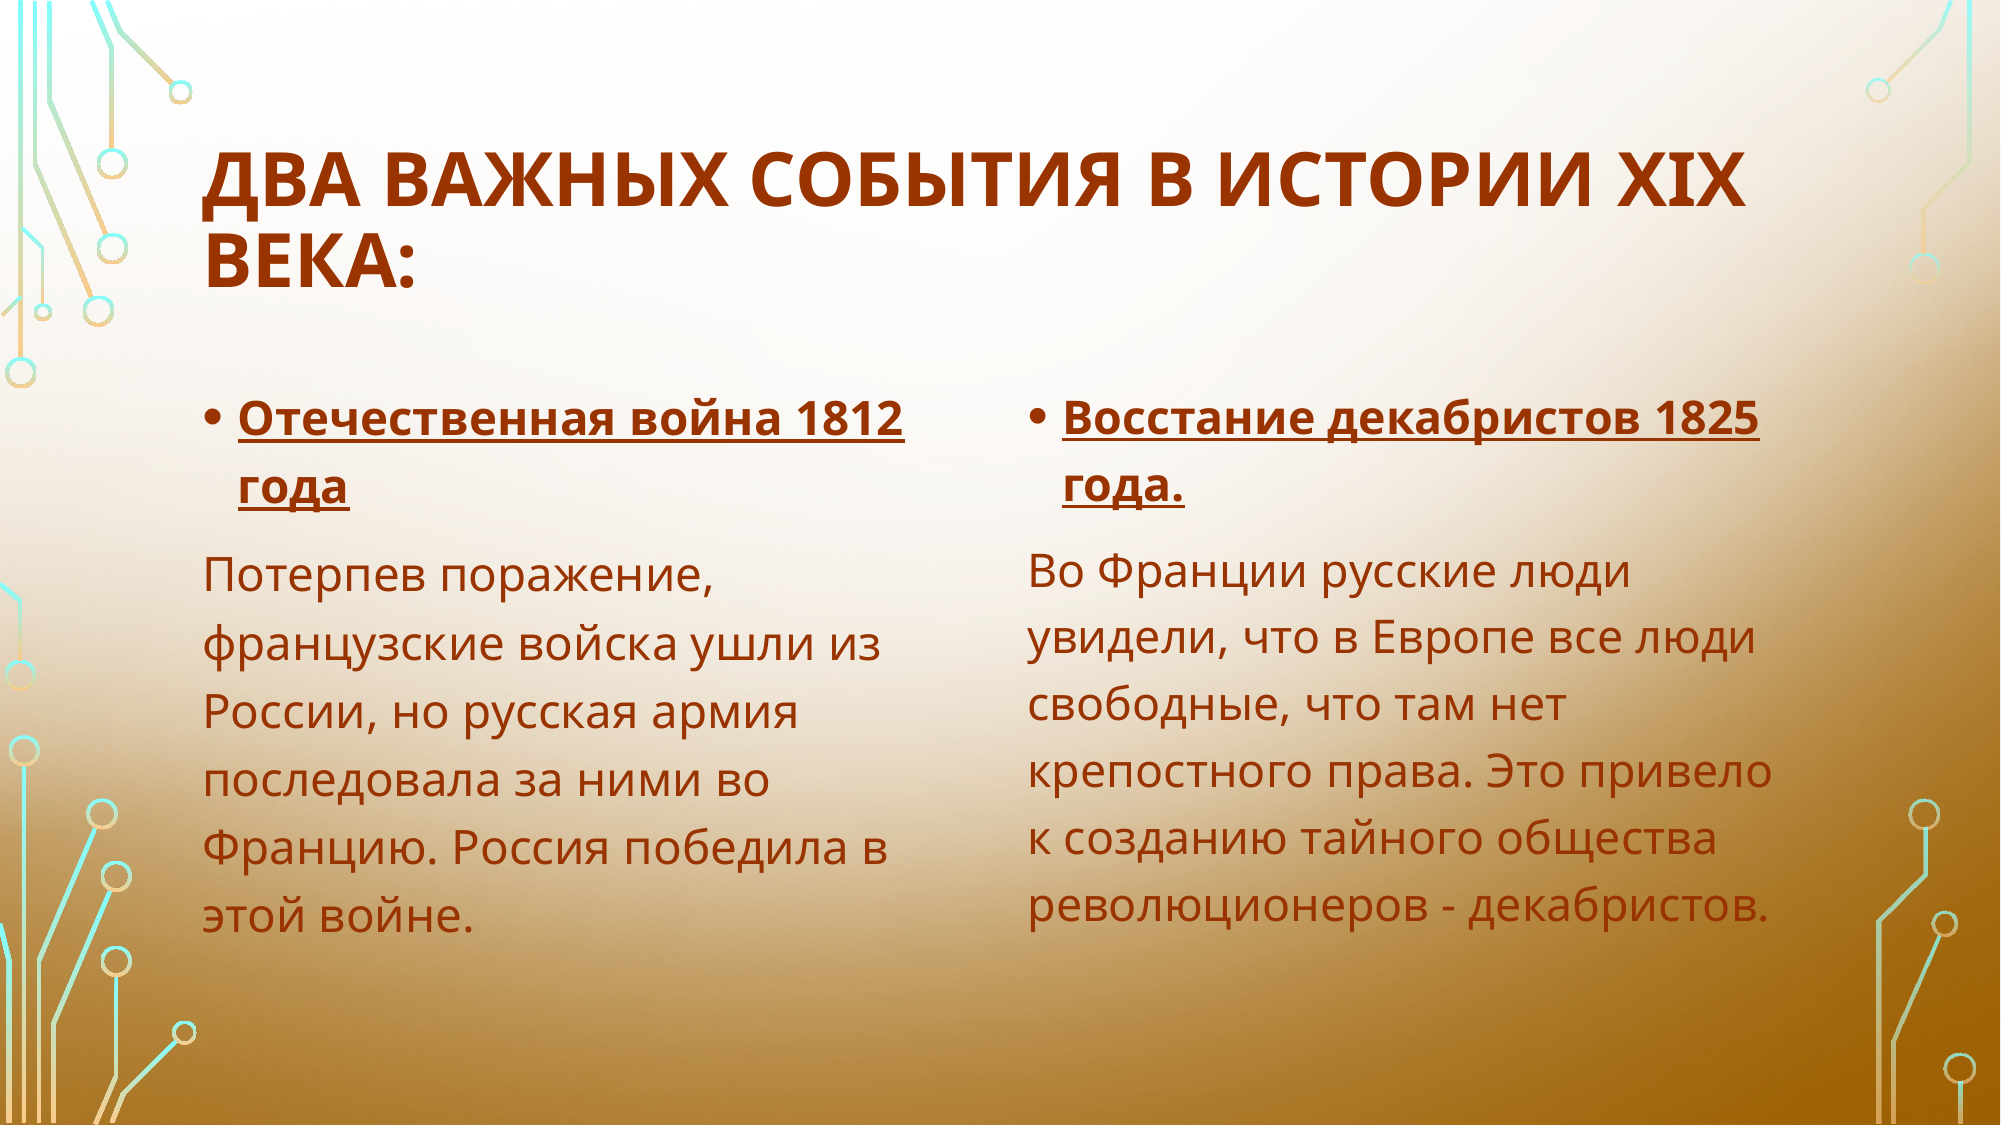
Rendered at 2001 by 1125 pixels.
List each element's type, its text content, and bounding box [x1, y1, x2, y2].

title Два важных события в истории XIX века: [187, 101, 1813, 344]
list Отечественная война 1812 года Потерпев поражение, французские войска ушли из России, но русская армия последовала за ними во Францию. Россия победила в этой войне. [187, 369, 988, 950]
list Восстание декабристов 1825 года. Во Франции русские люди увидели, что в Европе все люди свободные, что там нет крепостного права. Это привело к созданию тайного общества революционеров - декабристов. [1012, 369, 1813, 950]
